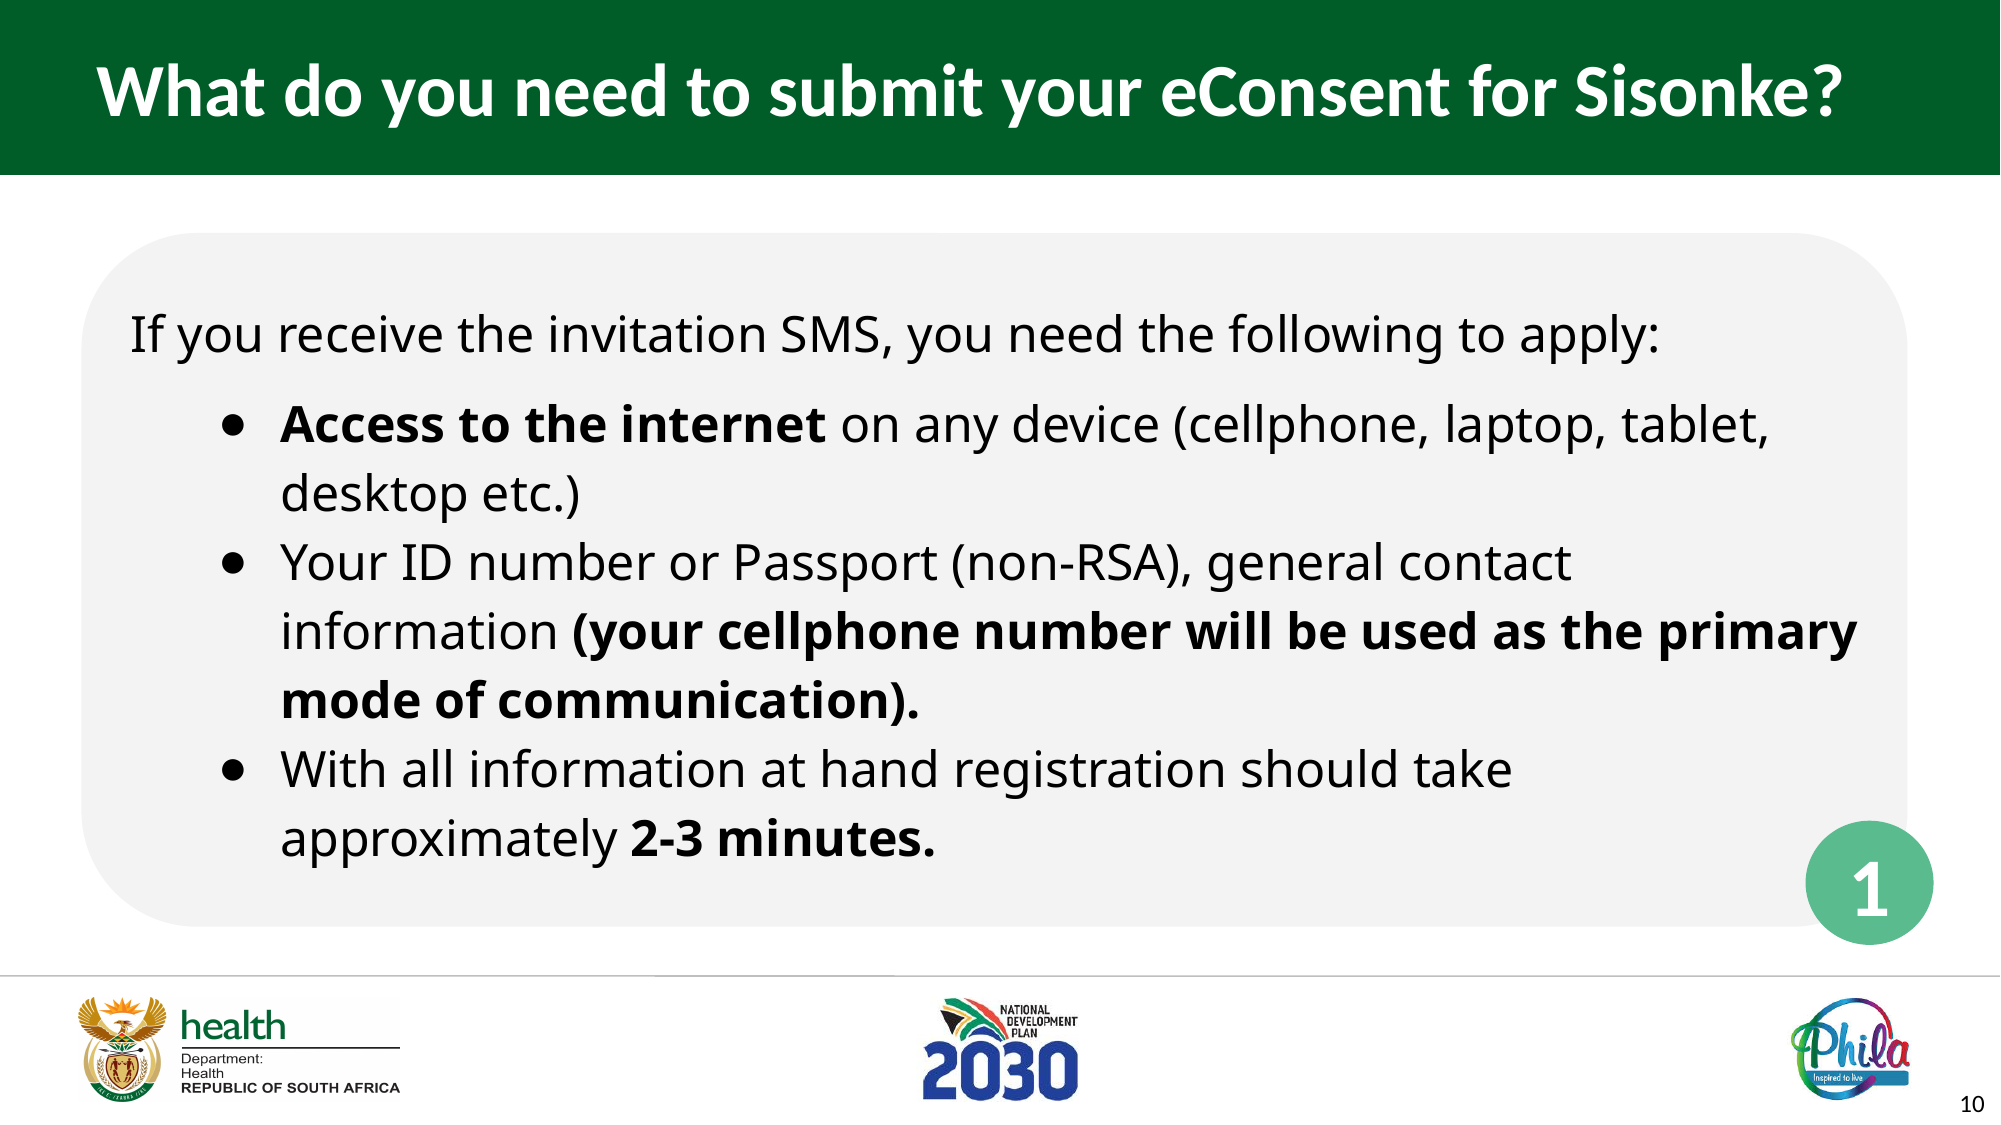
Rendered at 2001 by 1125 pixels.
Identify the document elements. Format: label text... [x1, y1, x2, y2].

text_box If you receive the invitation SMS, you need the following to apply: Access to the internet on any device (cellphone, laptop, tablet, desktop etc.) Your ID number or Passport (non-RSA), general contact information (your cellphone number will be used as the primary mode of communication). With all information at hand registration should take approximately 2-3 minutes. [81, 232, 1908, 927]
text_box What do you need to submit your eConsent for Sisonke? [81, 0, 1953, 173]
picture [1767, 997, 1933, 1102]
picture [916, 997, 1084, 1102]
picture [78, 997, 400, 1102]
text_box 1 [1805, 820, 1934, 945]
